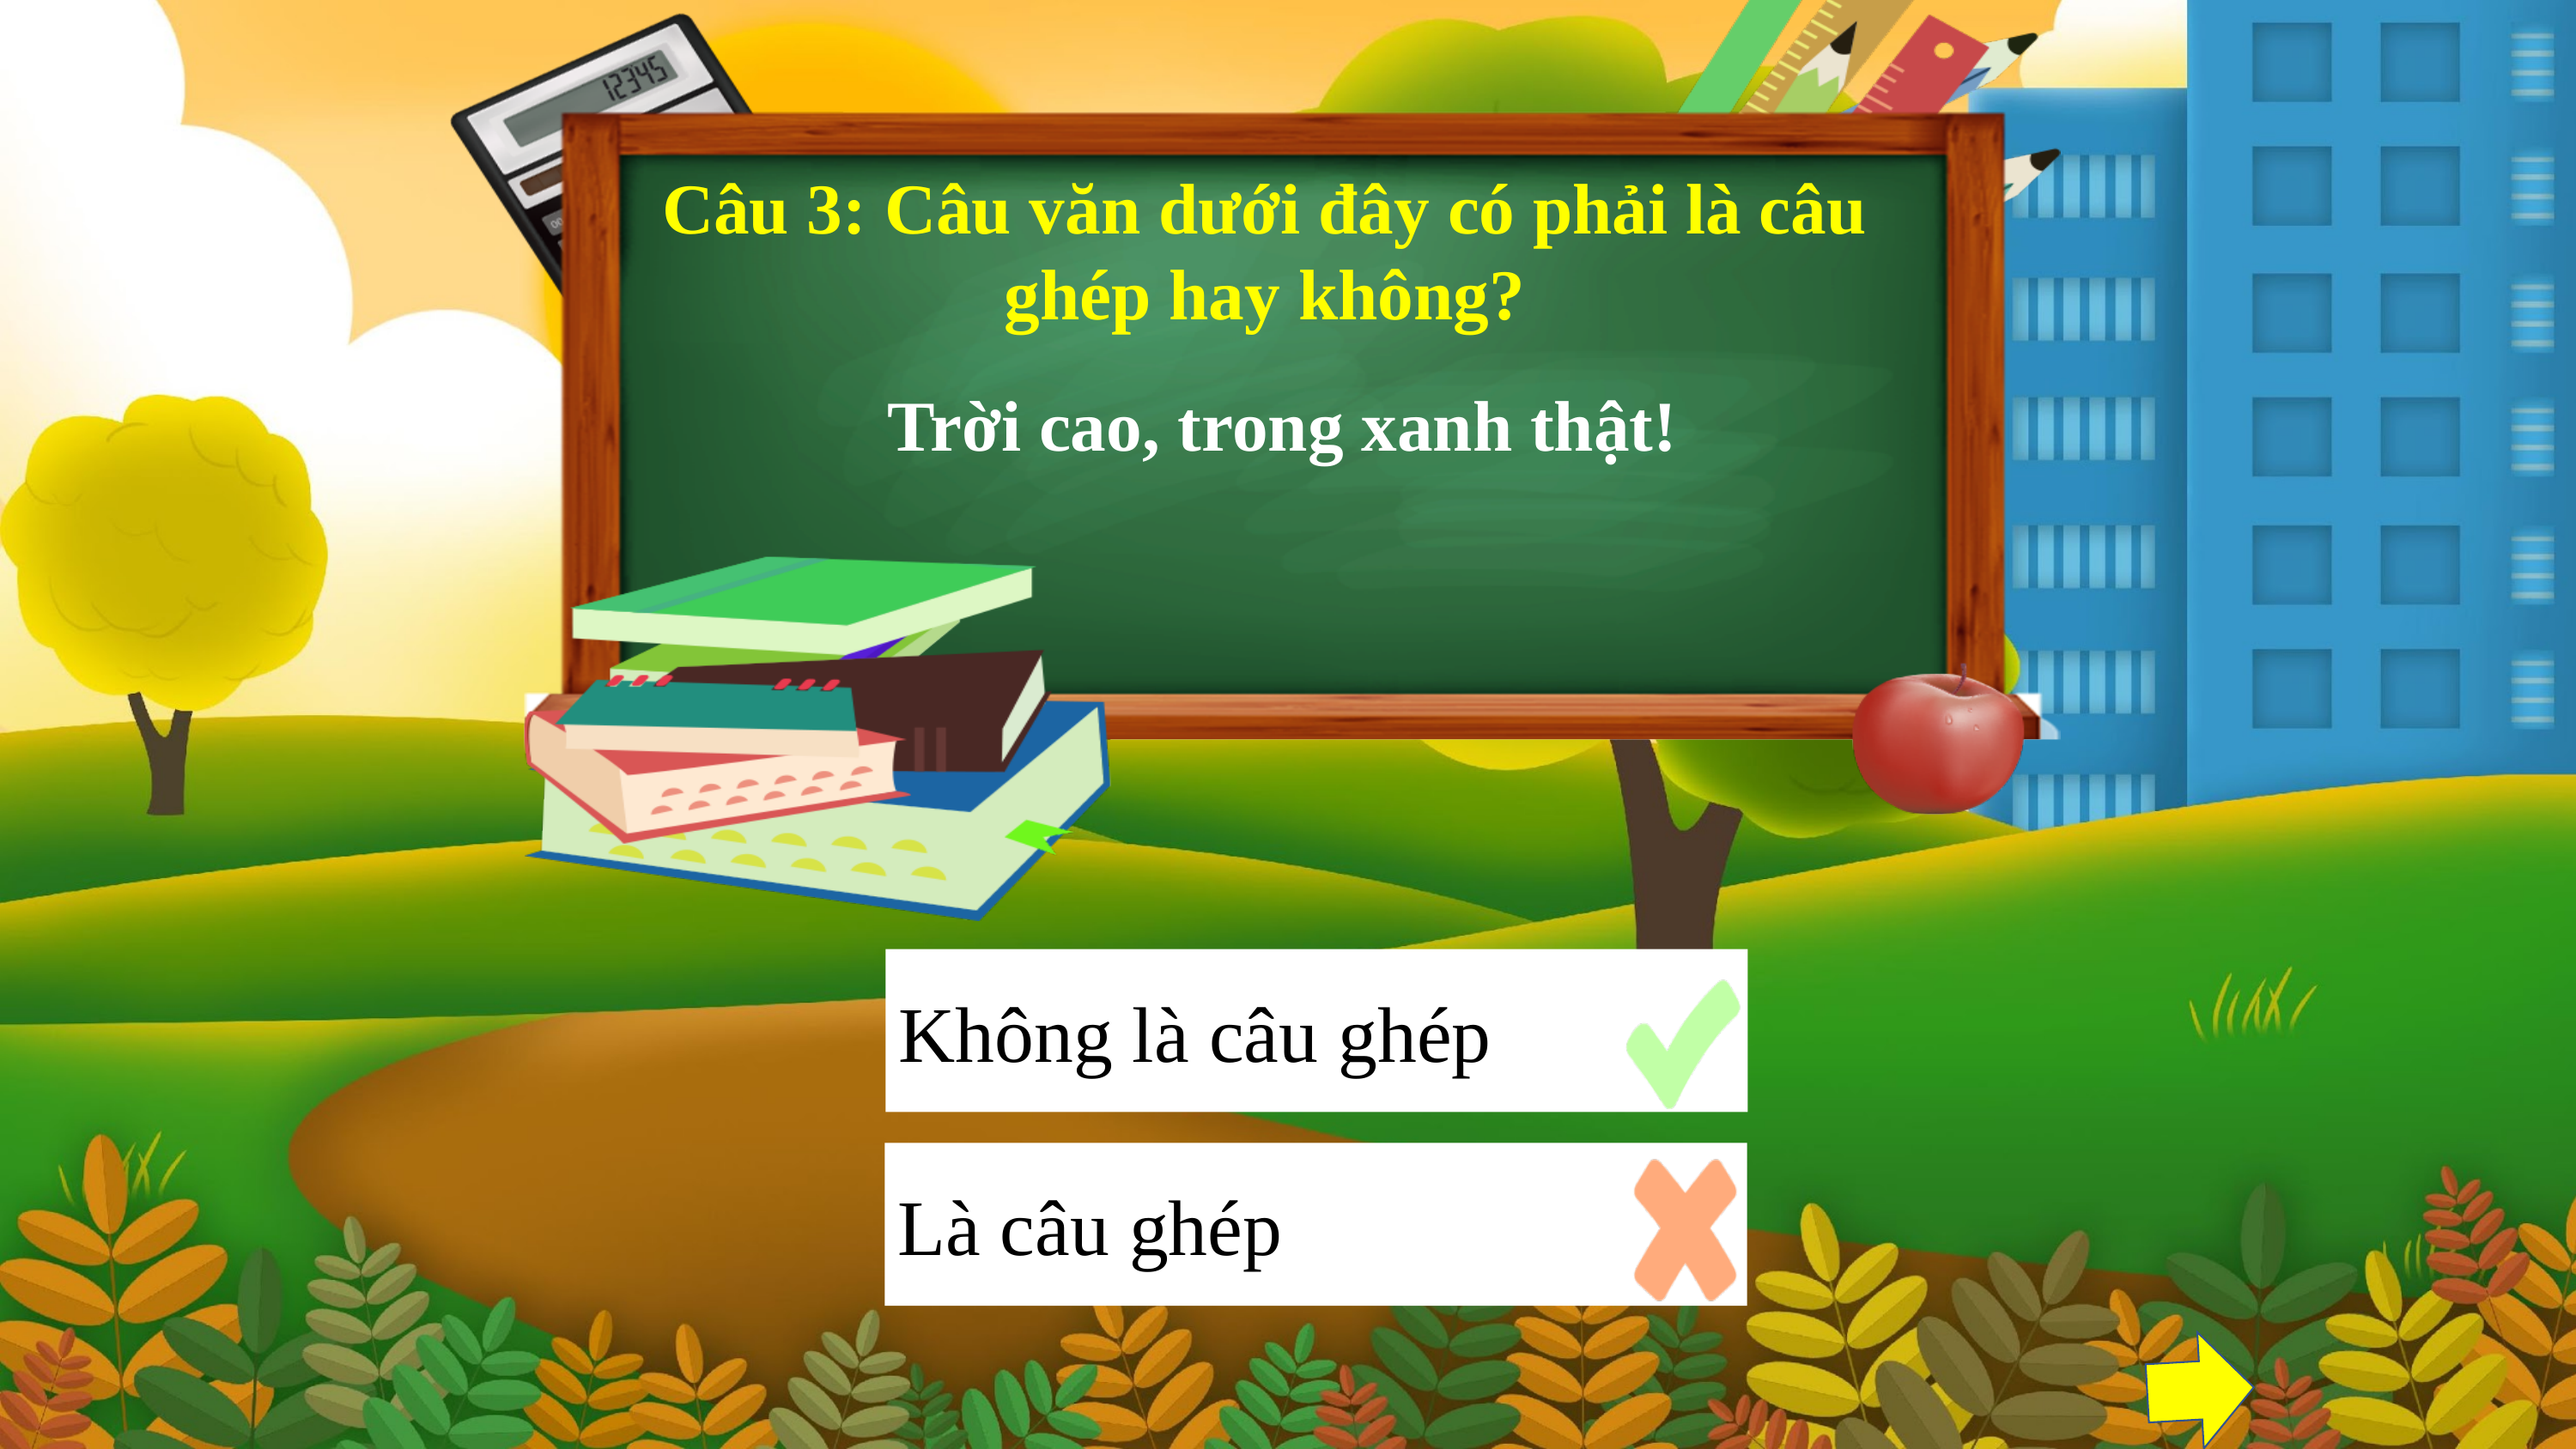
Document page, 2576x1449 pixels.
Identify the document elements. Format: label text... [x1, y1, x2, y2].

text_box Là câu ghép [884, 1143, 1747, 1307]
picture [0, 0, 2576, 1449]
text_box [2145, 1331, 2254, 1449]
text_box Không là câu ghép [885, 949, 1748, 1113]
